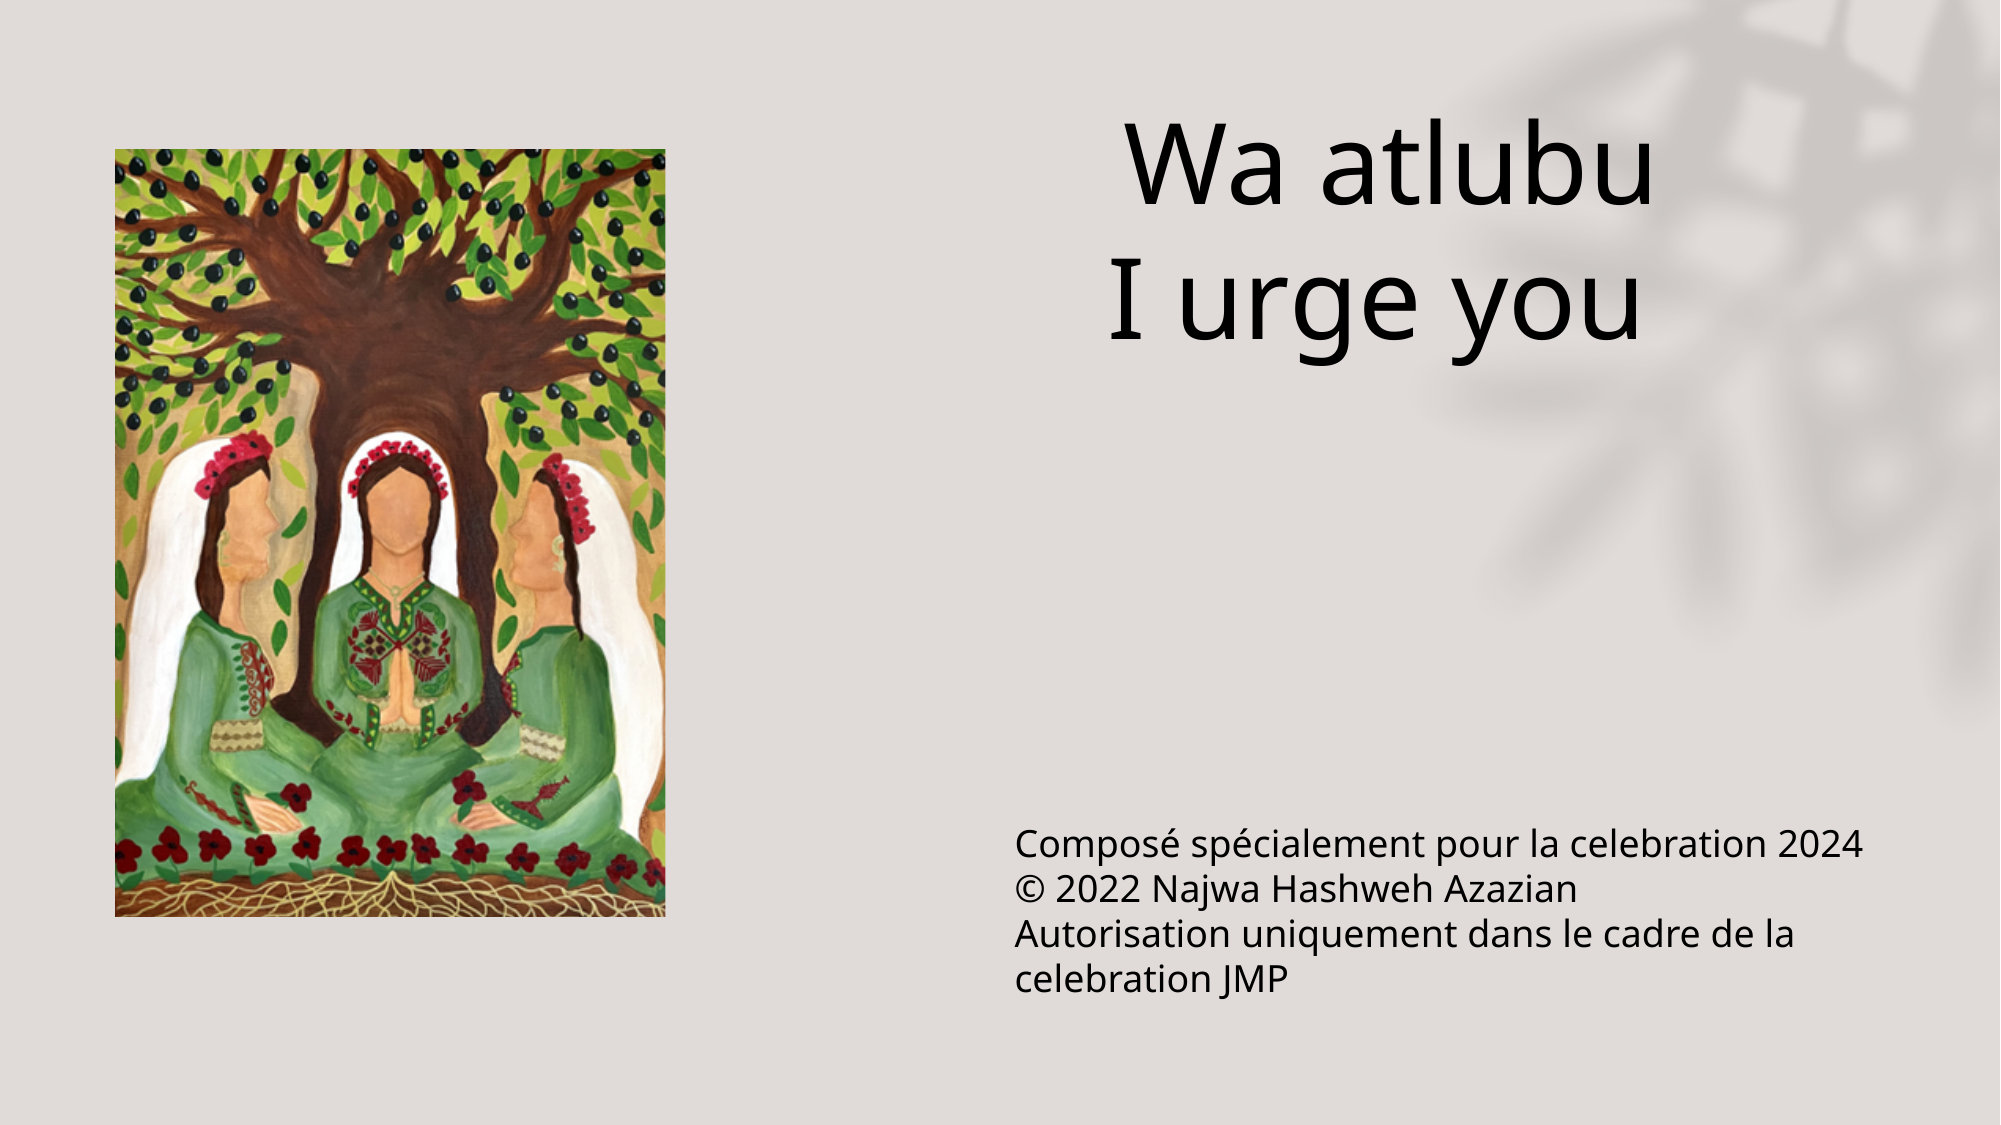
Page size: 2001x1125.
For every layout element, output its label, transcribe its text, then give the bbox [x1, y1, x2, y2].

picture [115, 149, 666, 917]
text_box Composé spécialement pour la celebration 2024 © 2022 Najwa Hashweh Azazian Autorisation uniquement dans le cadre de la celebration JMP [999, 812, 1964, 1007]
title Wa atlubu I urge you [819, 134, 1964, 371]
